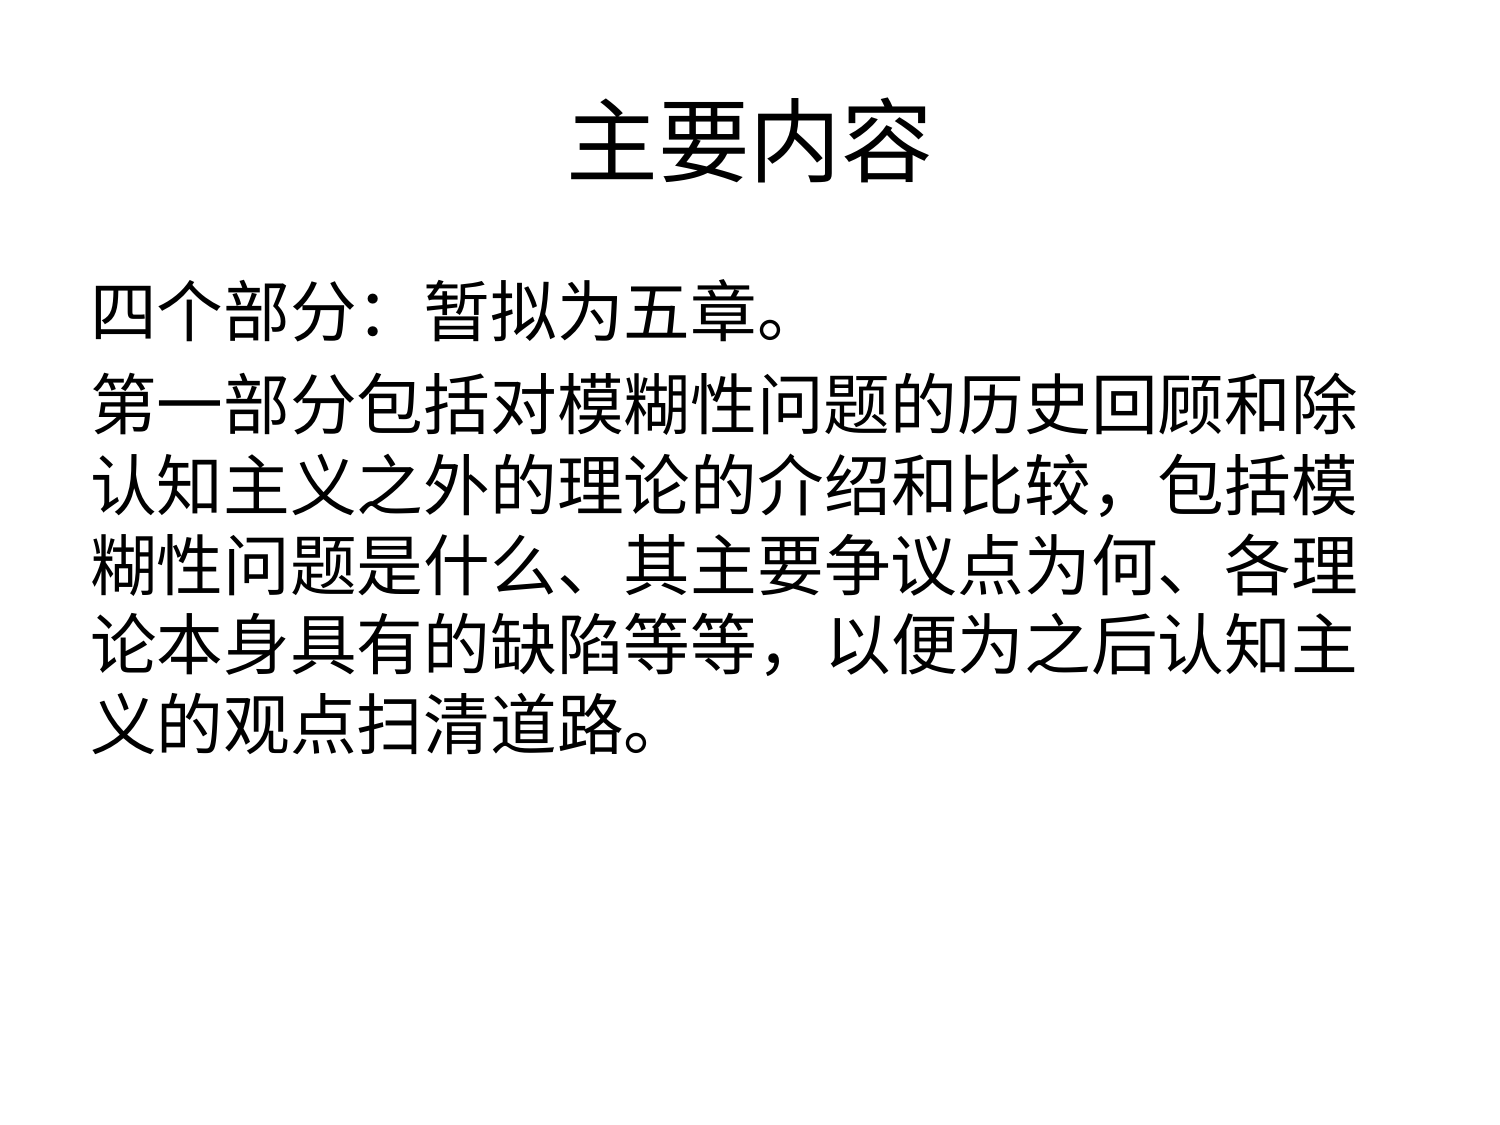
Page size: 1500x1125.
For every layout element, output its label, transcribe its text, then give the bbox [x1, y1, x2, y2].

title 主要内容 [75, 45, 1425, 233]
list 四个部分：暂拟为五章。 第一部分包括对模糊性问题的历史回顾和除认知主义之外的理论的介绍和比较，包括模糊性问题是什么、其主要争议点为何、各理论本身具有的缺陷等等，以便为之后认知主义的观点扫清道路。 [75, 262, 1425, 1005]
